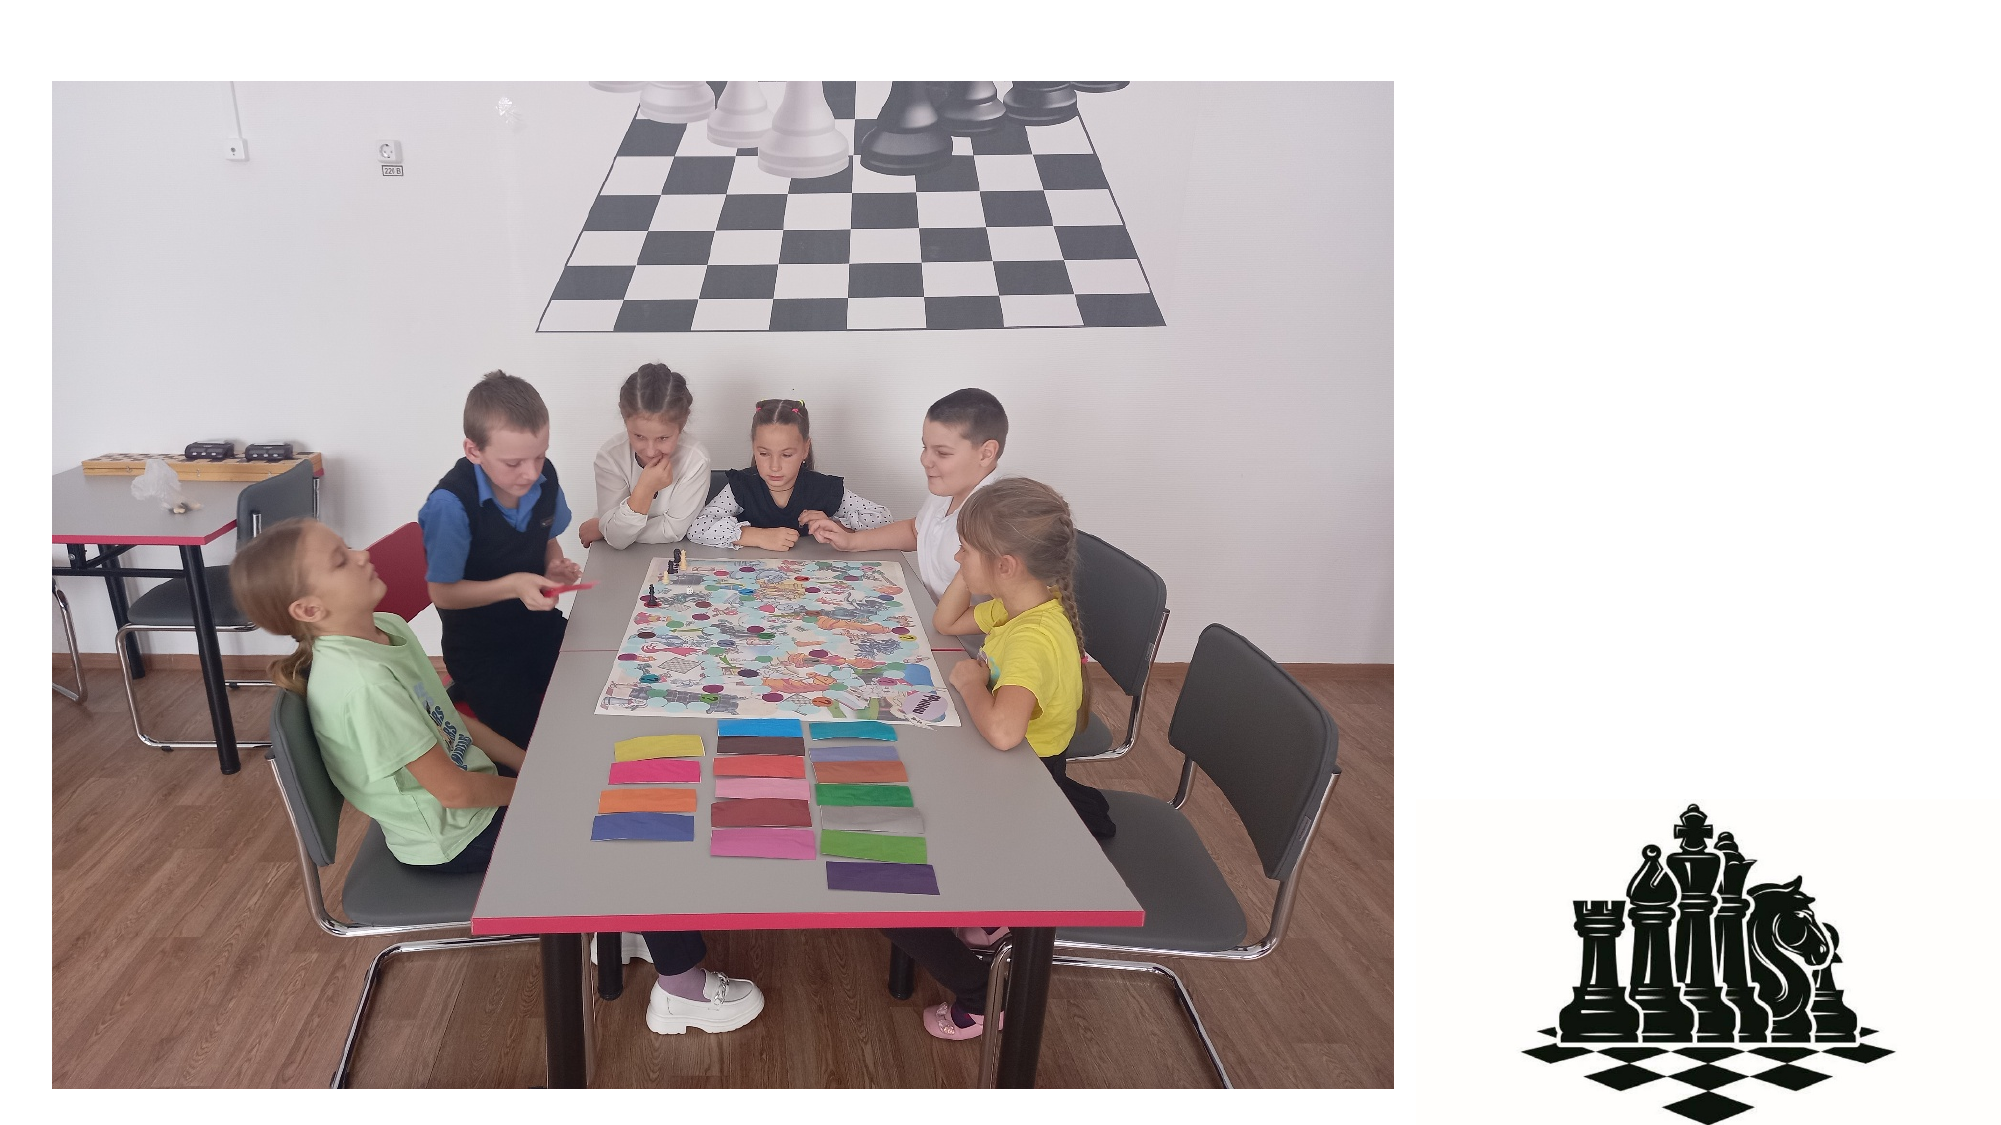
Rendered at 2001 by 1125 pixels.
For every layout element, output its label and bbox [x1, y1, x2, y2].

picture [1416, 799, 2000, 1125]
list [52, 81, 1395, 1089]
